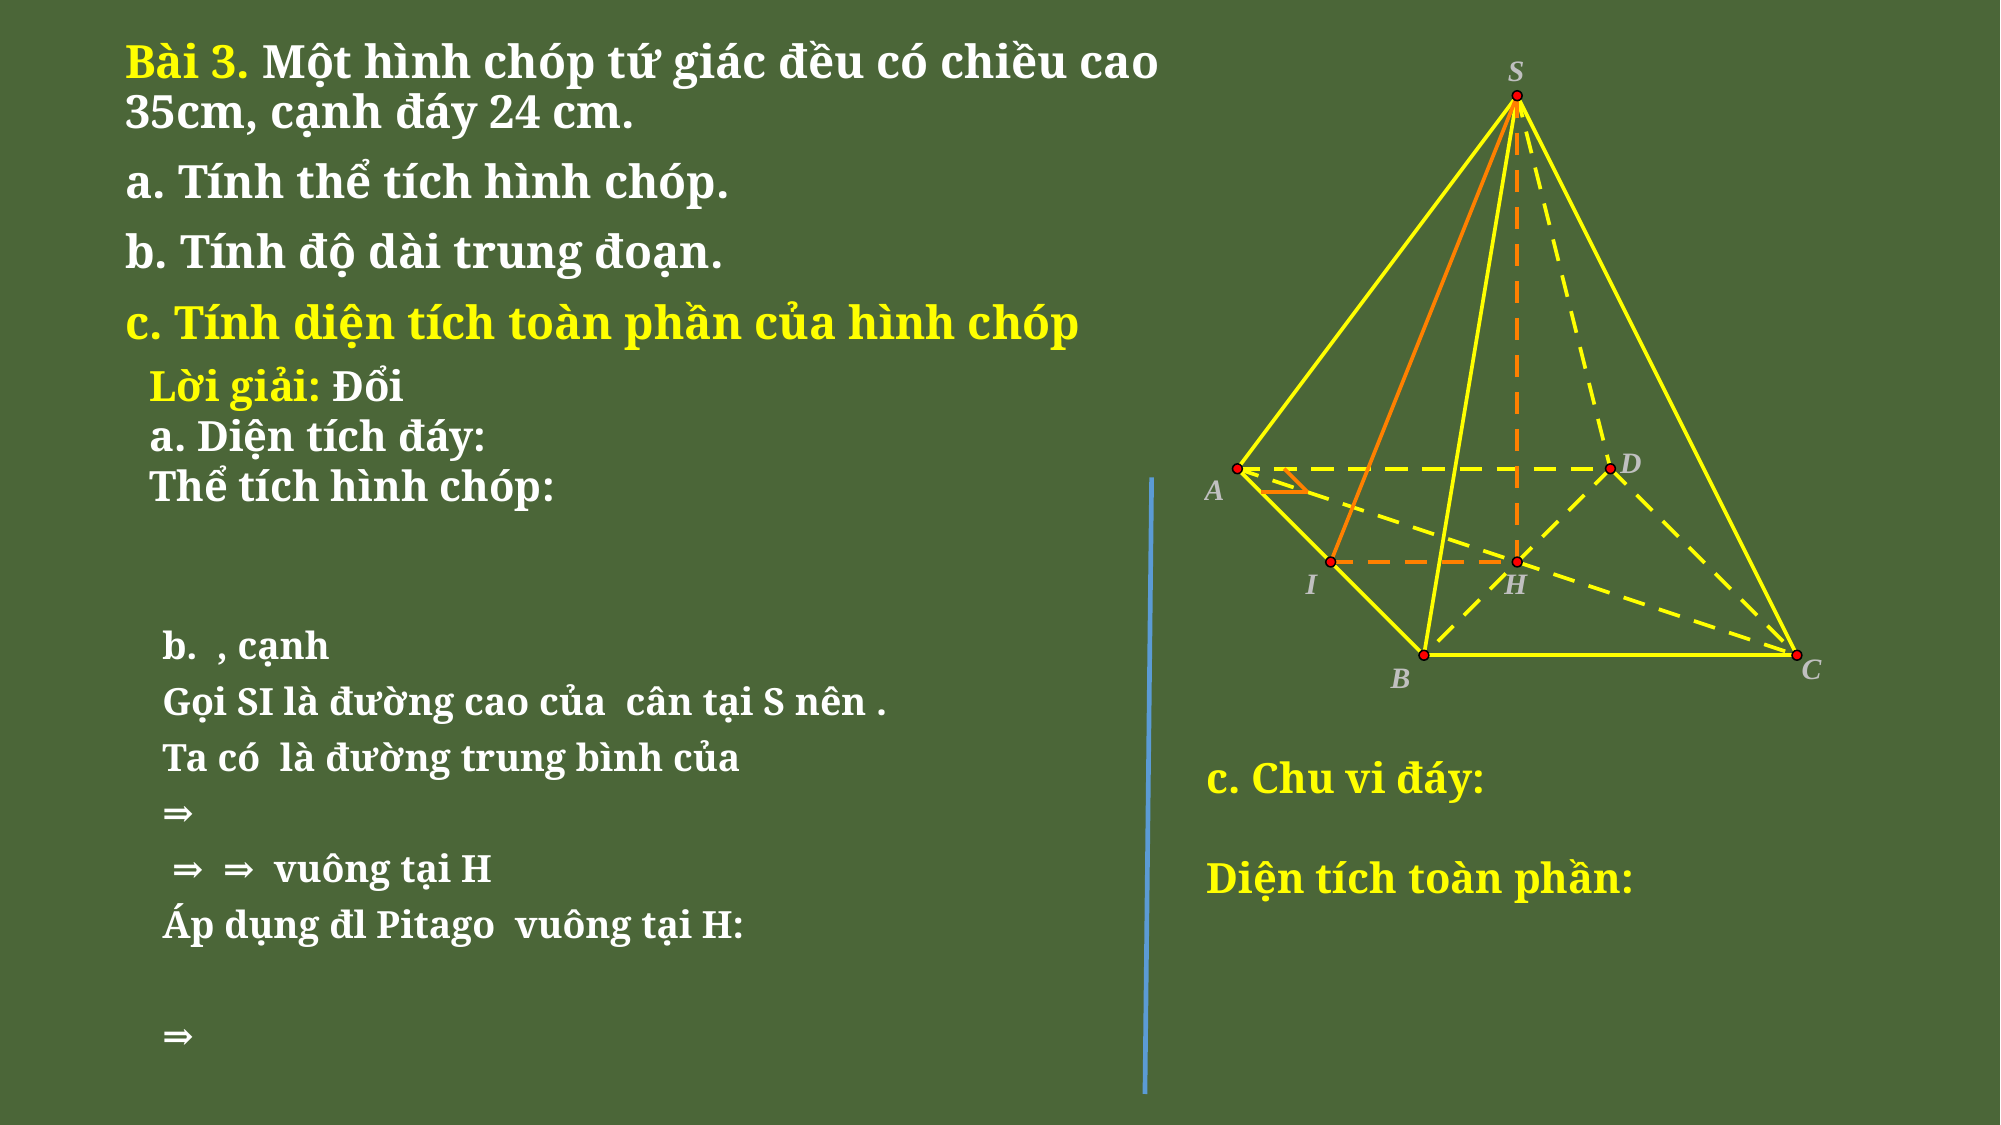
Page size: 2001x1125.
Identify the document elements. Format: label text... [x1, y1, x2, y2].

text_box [1144, 477, 1152, 1094]
list Bài 3. Một hình chóp tứ giác đều có chiều cao 35cm, cạnh đáy 24 cm. a. Tính thể tích hình chóp. b. Tính độ dài trung đoạn. c. Tính diện tích toàn phần của hình chóp [110, 31, 1283, 381]
picture [1192, 42, 1838, 709]
